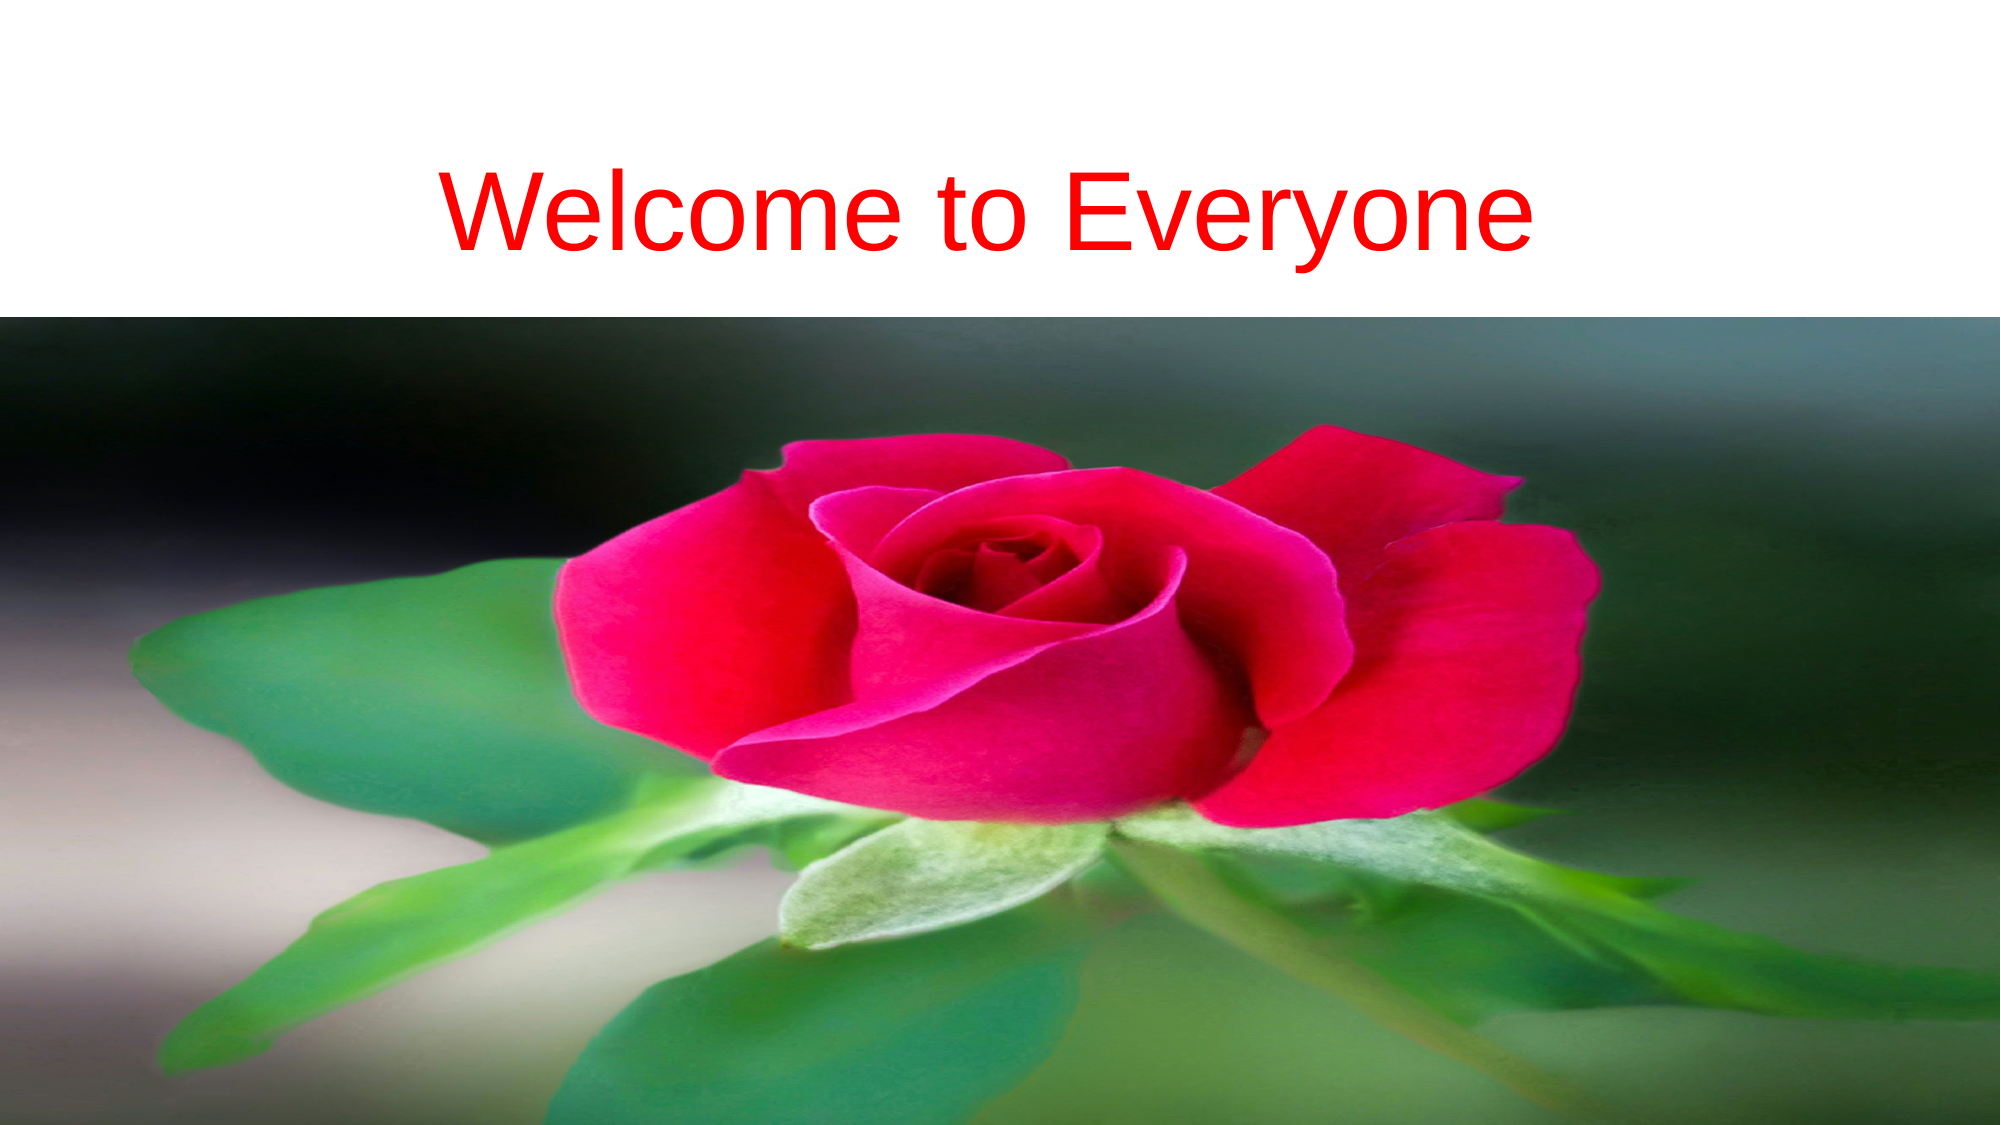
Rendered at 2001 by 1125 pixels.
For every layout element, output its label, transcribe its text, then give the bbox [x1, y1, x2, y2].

picture [0, 0, 2000, 1125]
text_box Welcome to Everyone [333, 130, 1643, 281]
